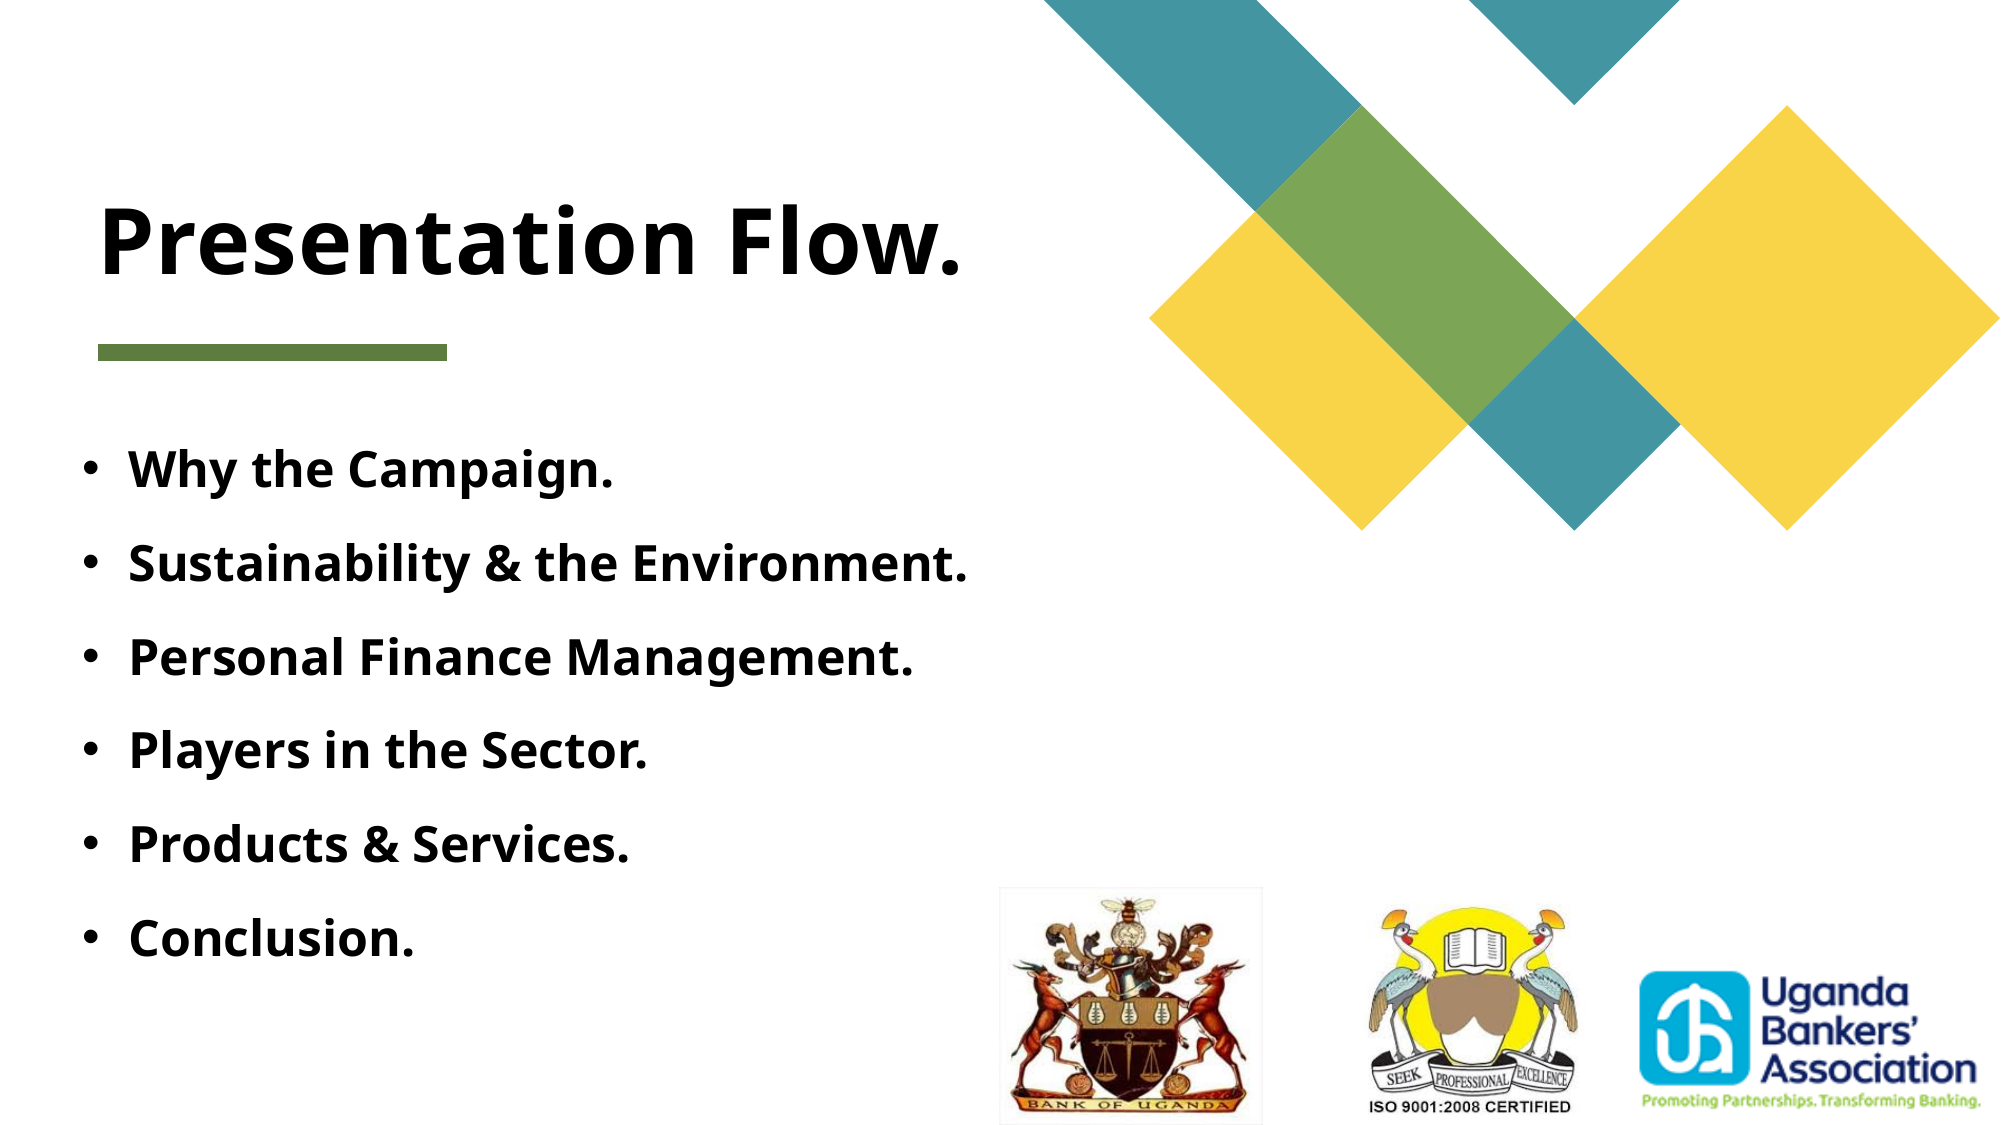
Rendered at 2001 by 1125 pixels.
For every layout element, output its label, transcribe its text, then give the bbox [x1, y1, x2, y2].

picture [1351, 887, 1586, 1125]
picture [1631, 968, 1988, 1111]
list Why the Campaign. Sustainability & the Environment. Personal Finance Management. Players in the Sector. Products & Services. Conclusion. [82, 374, 1099, 992]
title Presentation Flow. [97, 31, 1211, 293]
picture [999, 887, 1263, 1125]
